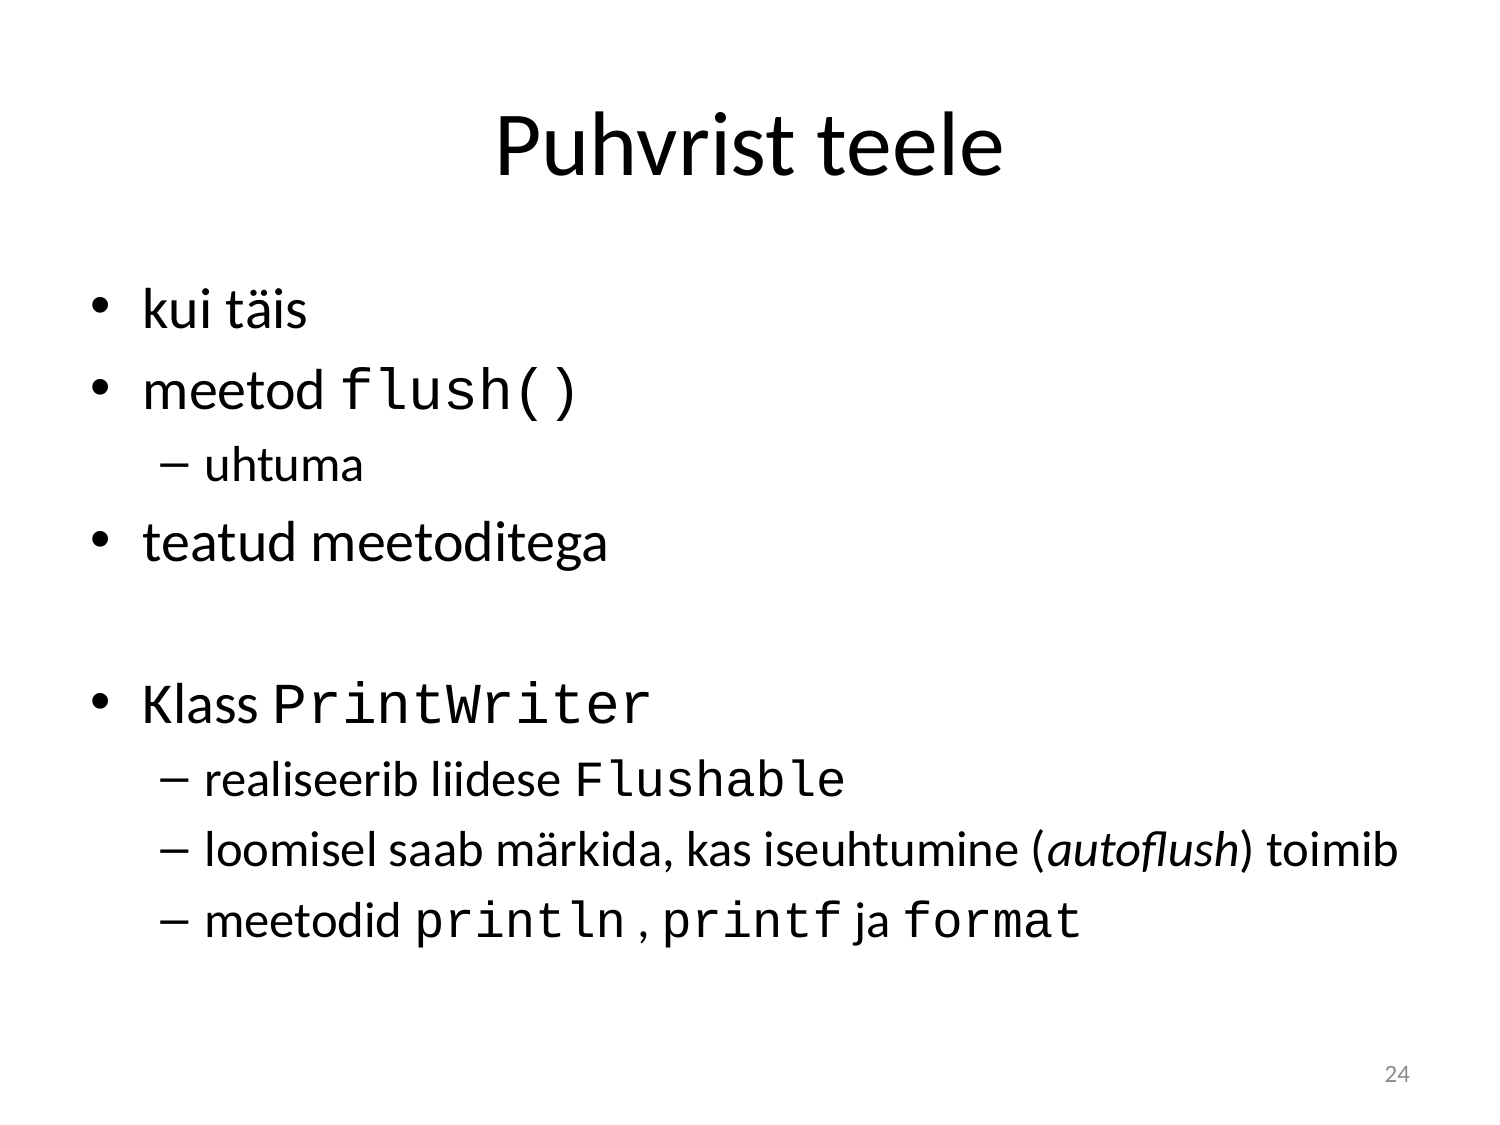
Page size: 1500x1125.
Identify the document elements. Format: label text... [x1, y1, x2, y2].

list kui täis meetod flush() uhtuma teatud meetoditega Klass PrintWriter realiseerib liidese Flushable loomisel saab märkida, kas iseuhtumine (autoflush) toimib meetodid println , printf ja format [75, 262, 1425, 1005]
slide_number 24 [1074, 1042, 1425, 1103]
title Puhvrist teele [75, 45, 1425, 233]
